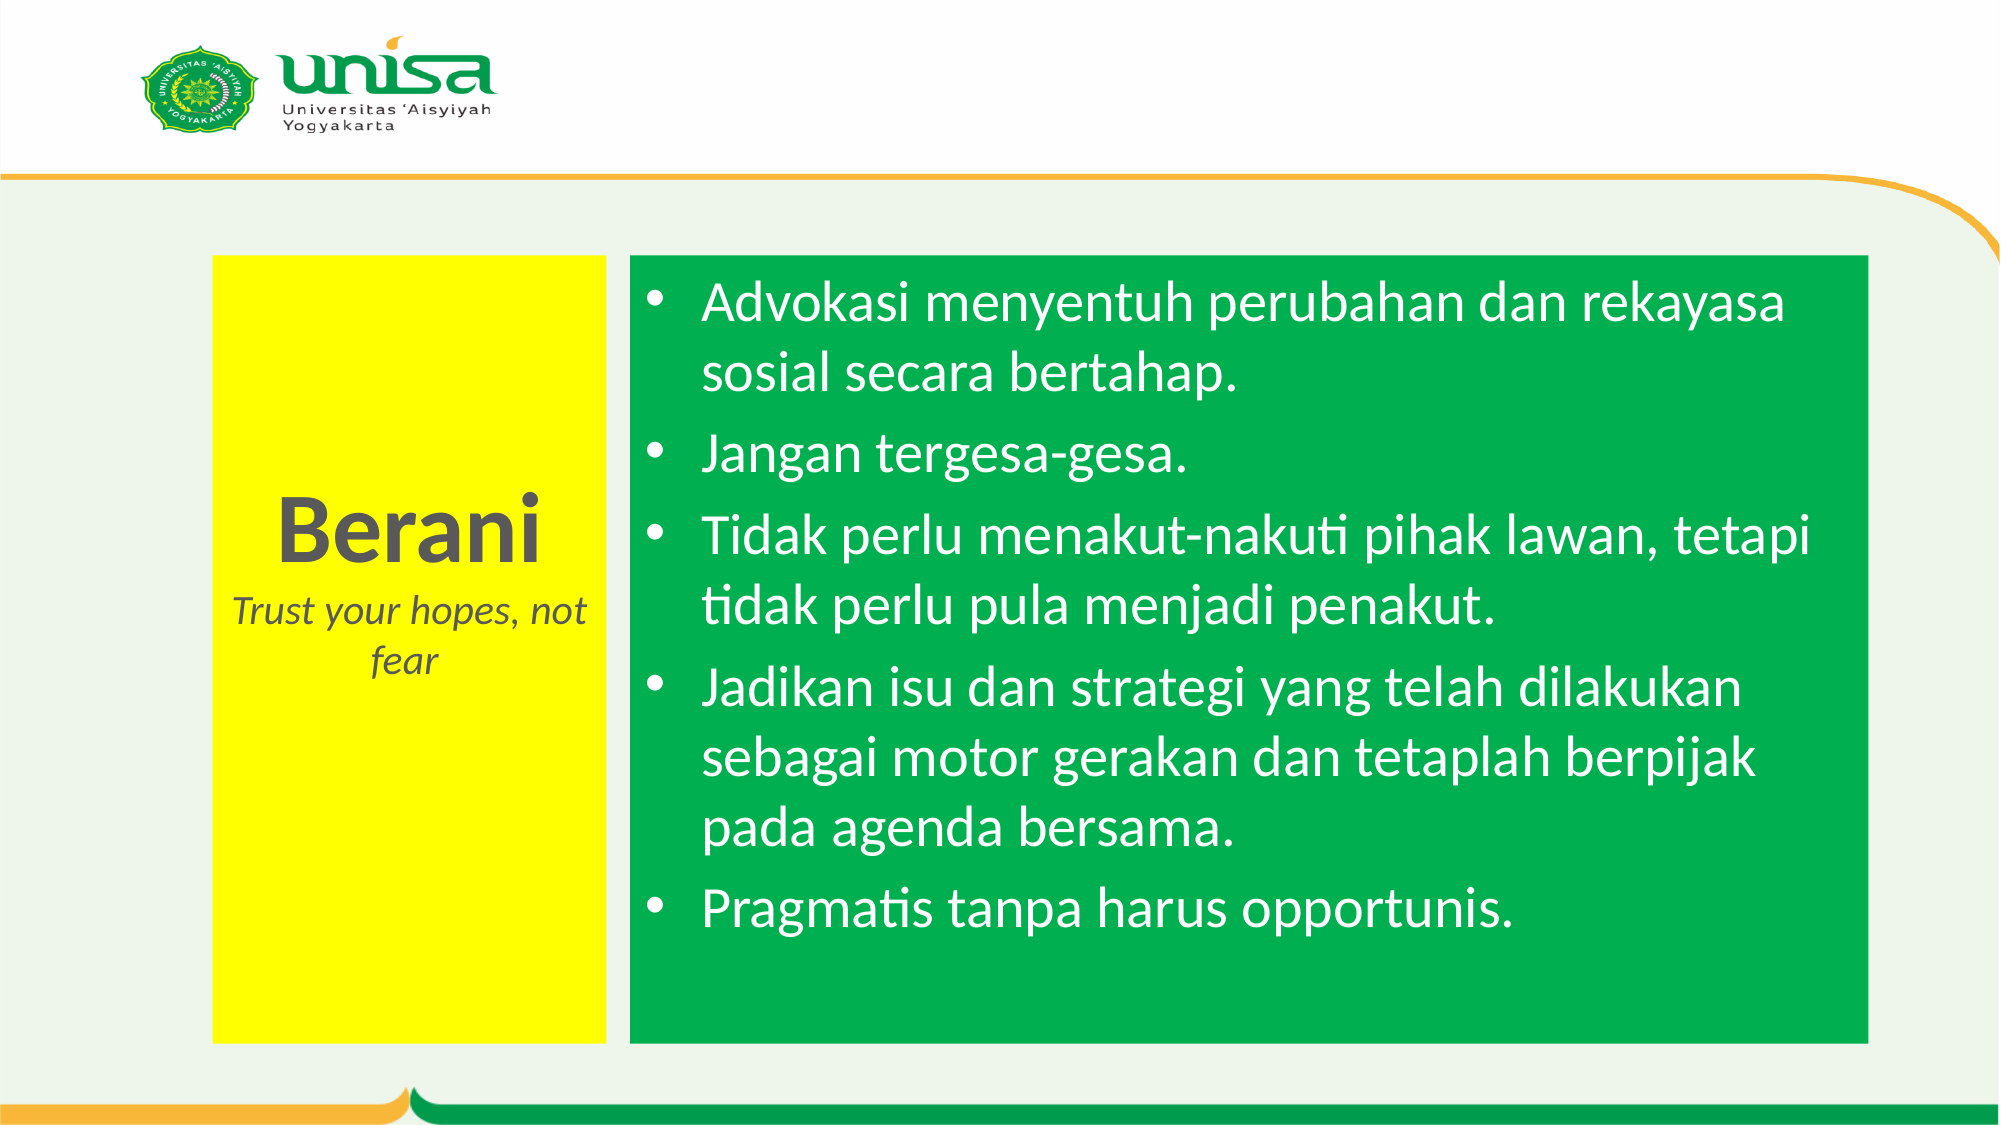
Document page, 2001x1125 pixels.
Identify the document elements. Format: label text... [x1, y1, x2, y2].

title Berani Trust your hopes, not fear [212, 255, 607, 1044]
picture [0, 0, 2000, 1125]
list Advokasi menyentuh perubahan dan rekayasa sosial secara bertahap. Jangan tergesa-gesa. Tidak perlu menakut-nakuti pihak lawan, tetapi tidak perlu pula menjadi penakut. Jadikan isu dan strategi yang telah dilakukan sebagai motor gerakan dan tetaplah berpijak pada agenda bersama. Pragmatis tanpa harus opportunis. [630, 255, 1869, 1044]
